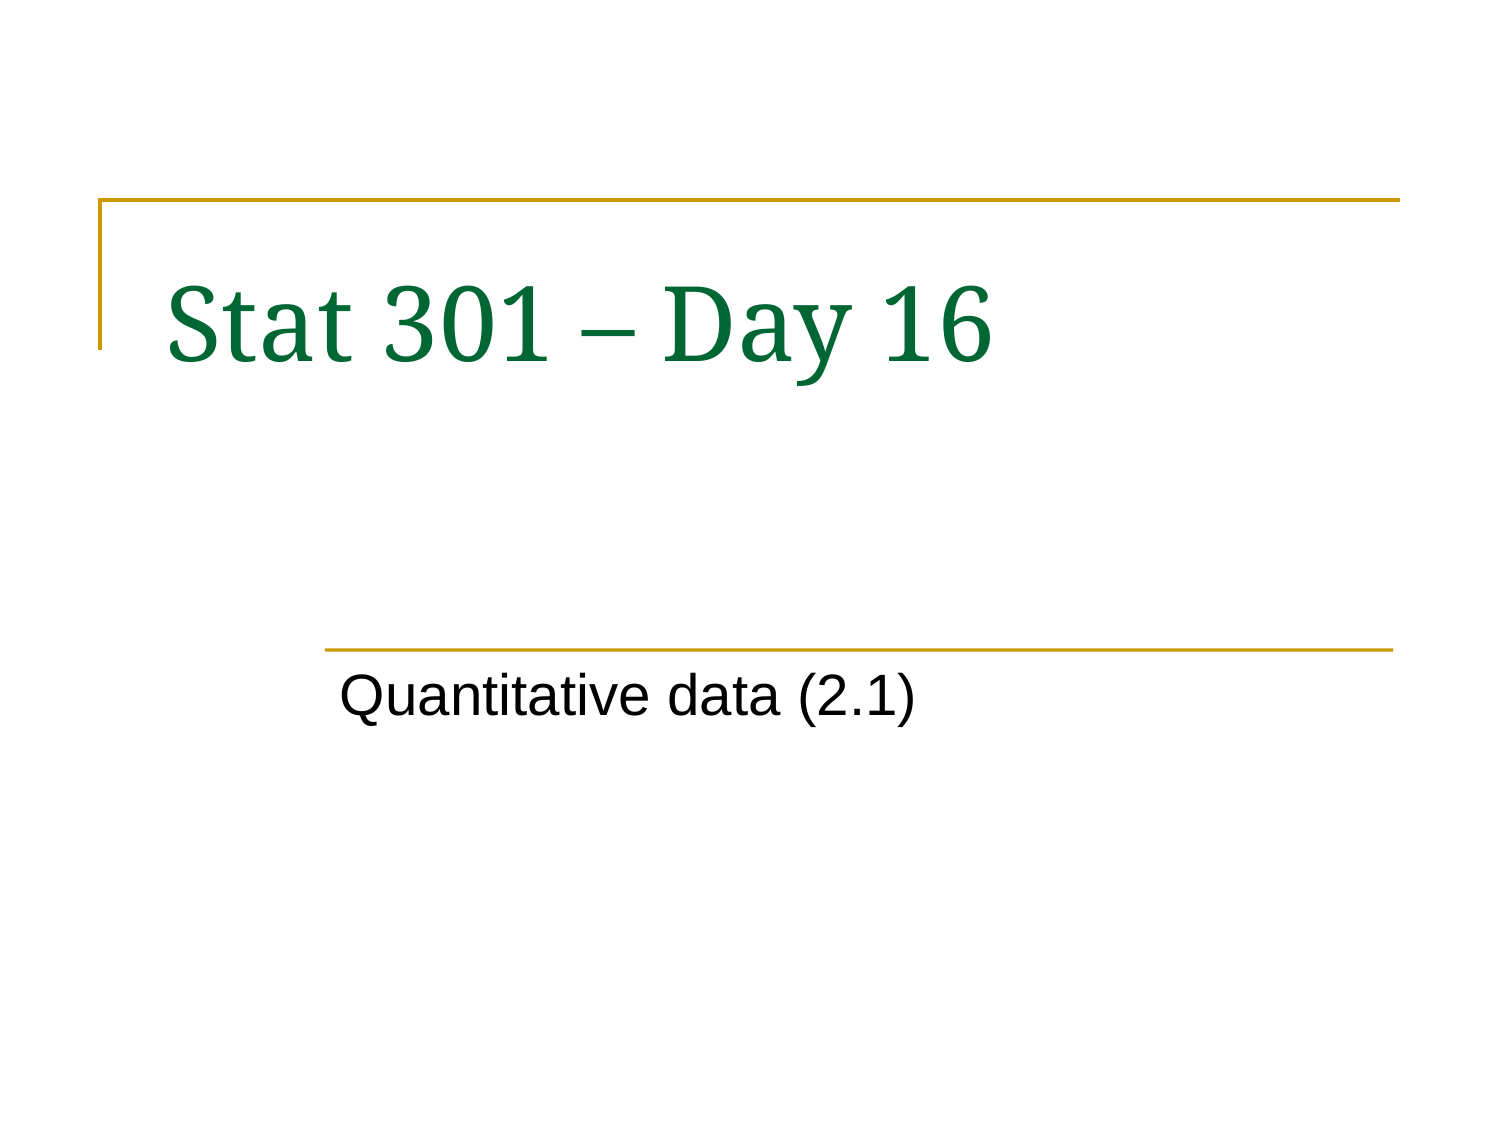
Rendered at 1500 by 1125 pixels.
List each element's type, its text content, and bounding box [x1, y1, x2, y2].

subtitle Quantitative data (2.1) [324, 650, 1400, 938]
title Stat 301 – Day 16 [150, 249, 1401, 538]
